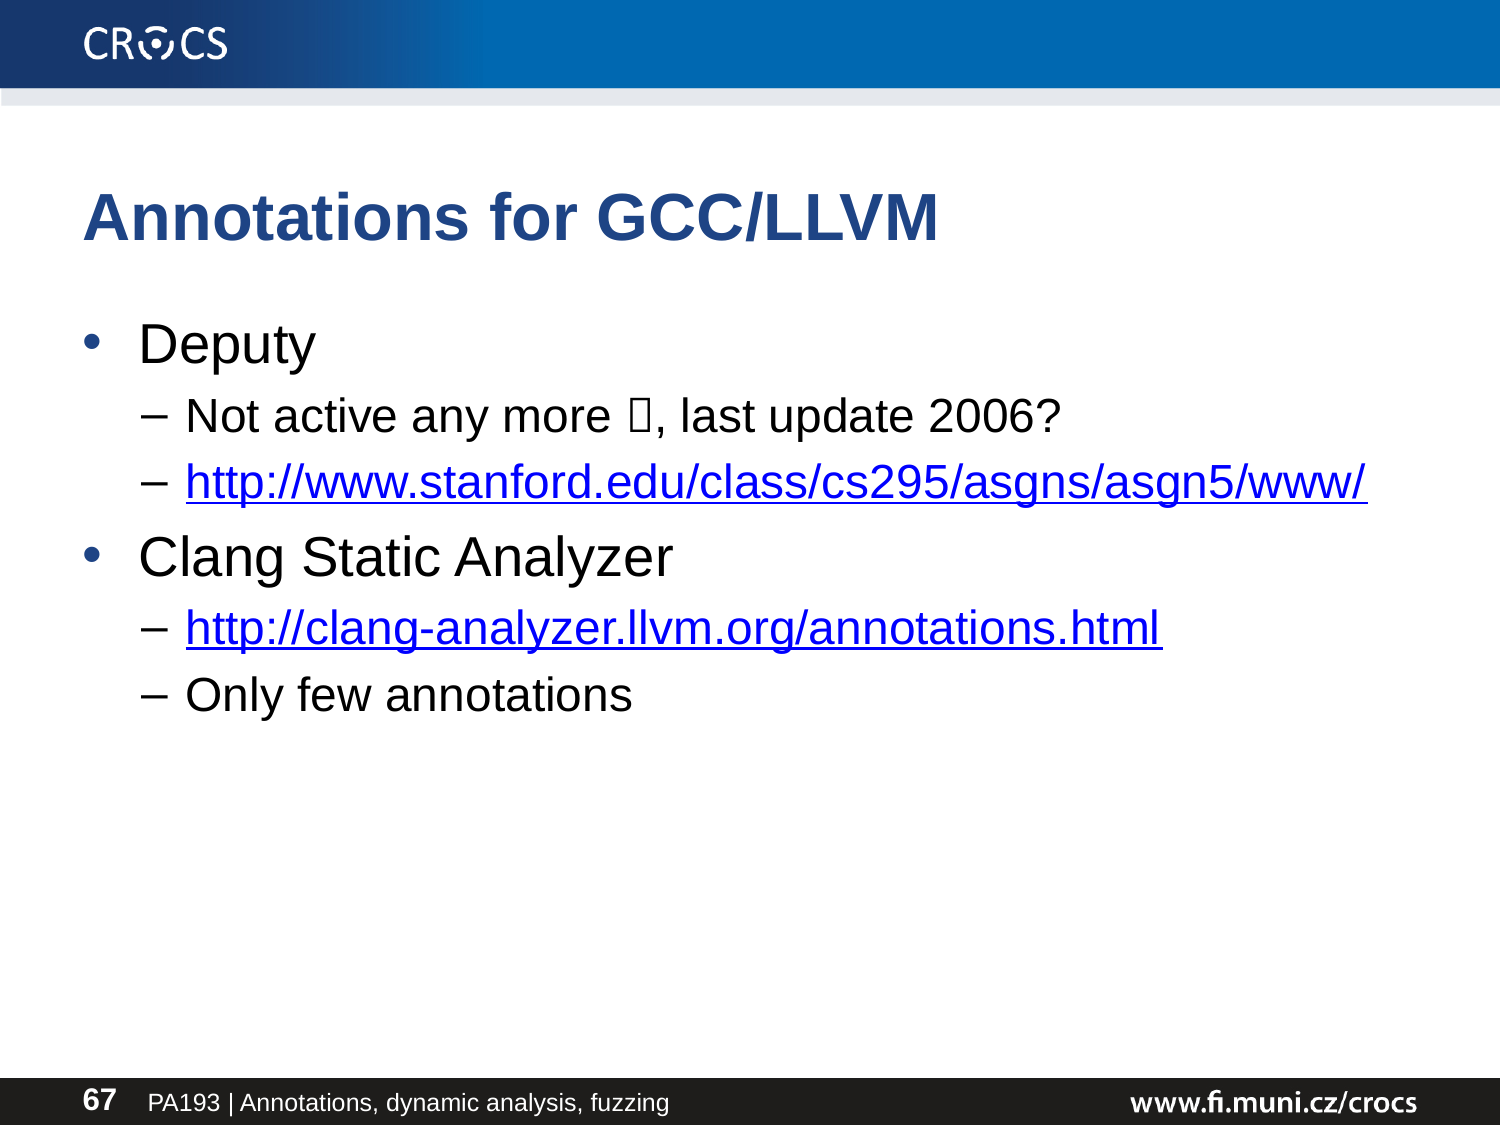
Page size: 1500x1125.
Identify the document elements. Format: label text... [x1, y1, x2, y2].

footer PA193 | Annotations, dynamic analysis, fuzzing [147, 1078, 987, 1125]
slide_number 67 [82, 1078, 147, 1125]
list Deputy Not active any more , last update 2006? http://www.stanford.edu/class/cs295/asgns/asgn5/www/ Clang Static Analyzer http://clang-analyzer.llvm.org/annotations.html Only few annotations [82, 306, 1433, 988]
picture [0, 0, 1500, 1125]
title Annotations for GCC/LLVM [82, 148, 1433, 280]
